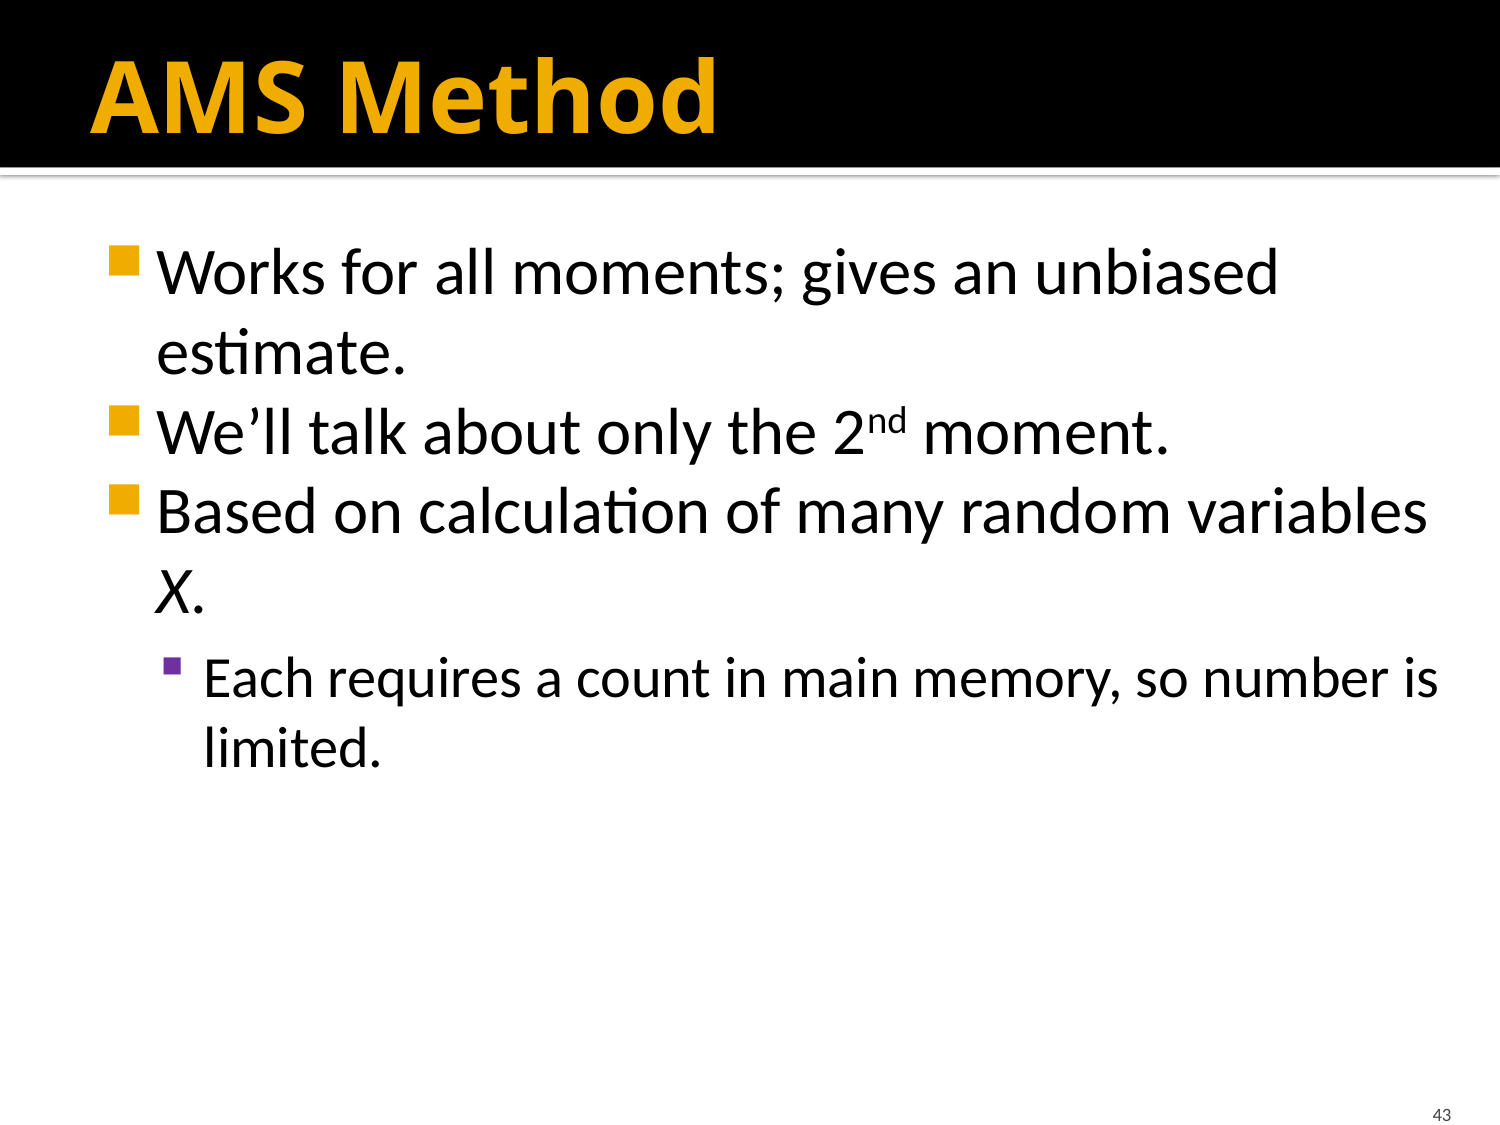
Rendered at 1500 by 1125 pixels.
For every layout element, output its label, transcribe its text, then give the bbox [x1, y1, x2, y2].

slide_number 43 [1345, 1080, 1467, 1125]
title AMS Method [75, 12, 1500, 175]
list Works for all moments; gives an unbiased estimate. We’ll talk about only the 2nd moment. Based on calculation of many random variables X. Each requires a count in main memory, so number is limited. [75, 212, 1475, 1075]
